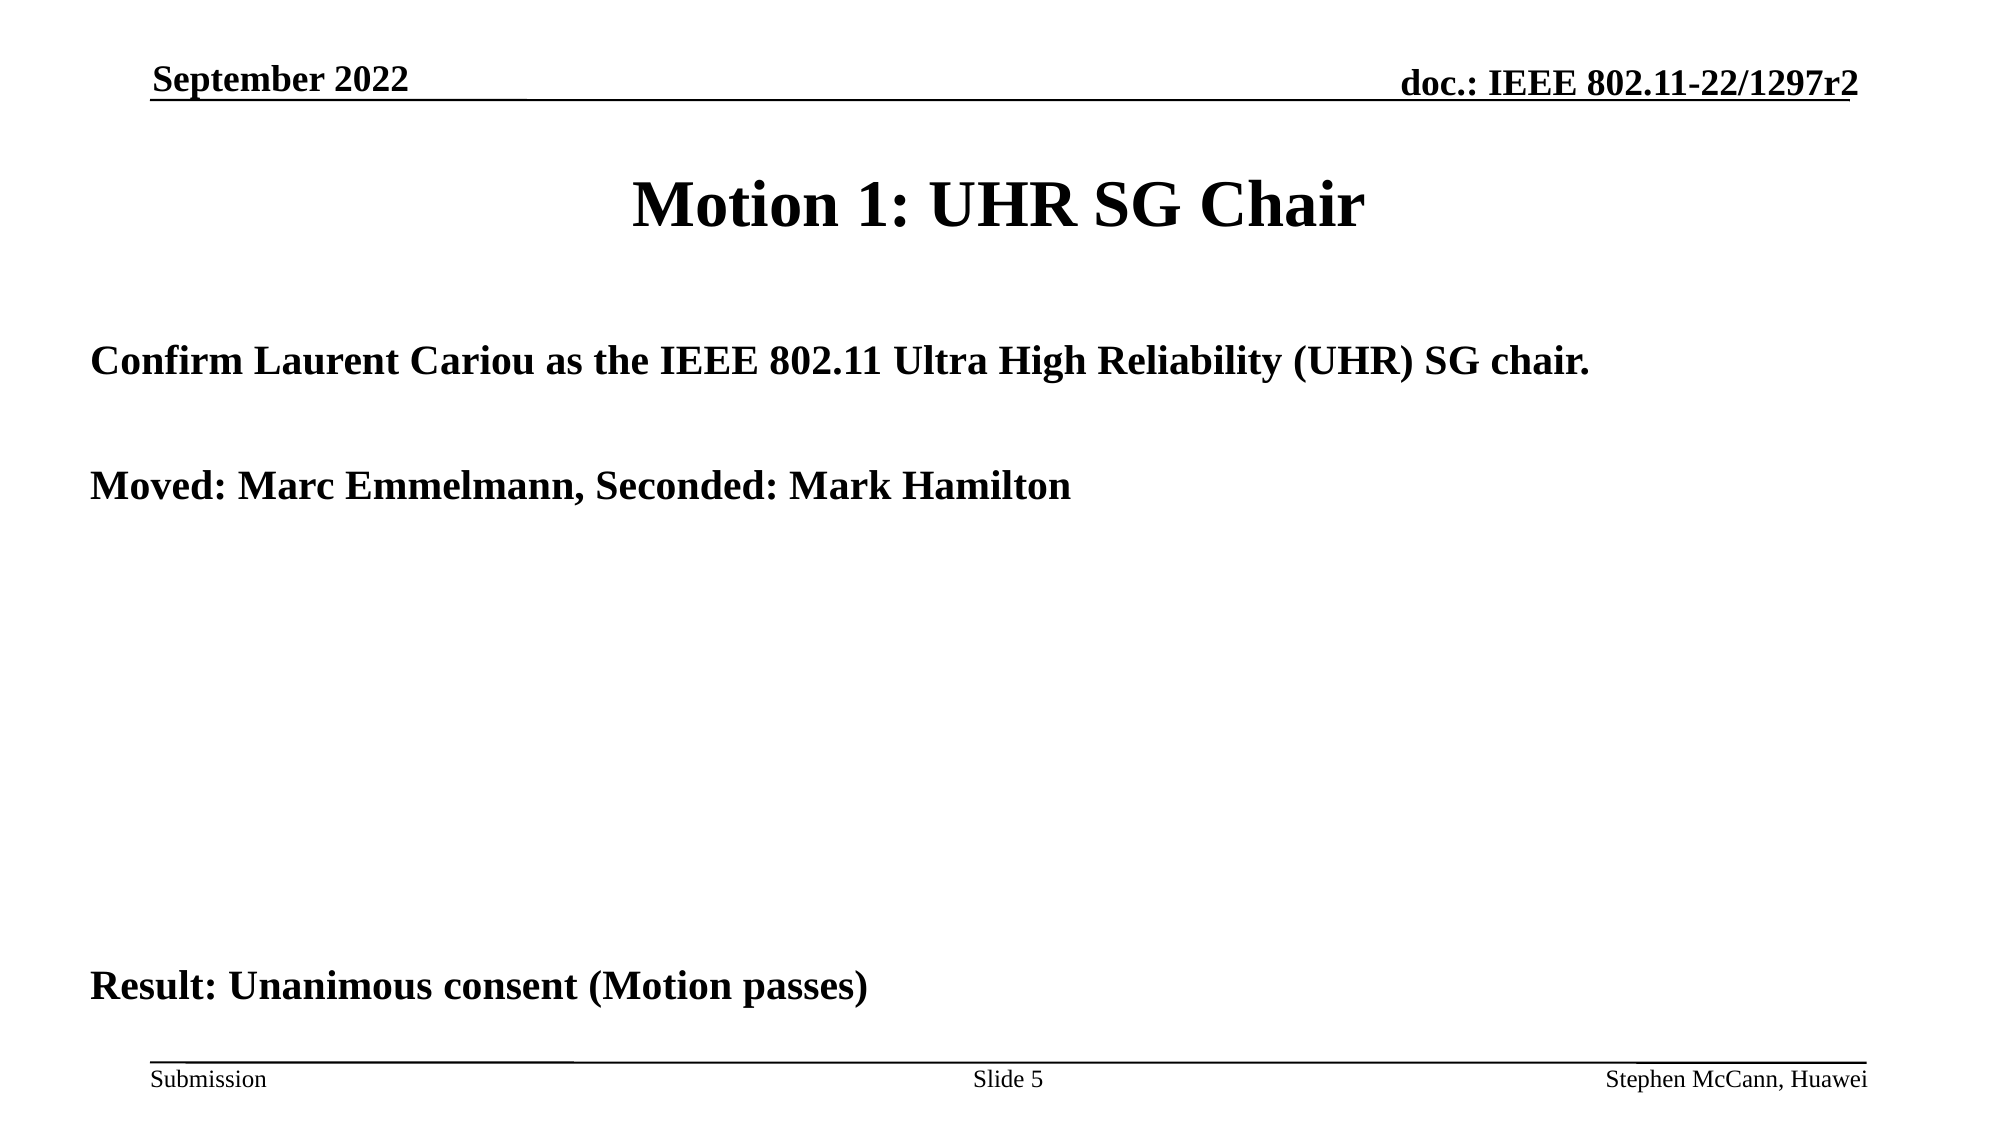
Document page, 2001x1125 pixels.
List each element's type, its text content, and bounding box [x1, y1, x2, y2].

list Confirm Laurent Cariou as the IEEE 802.11 Ultra High Reliability (UHR) SG chair. Moved: Marc Emmelmann, Seconded: Mark Hamilton Result: Unanimous consent (Motion passes) [74, 324, 1938, 1063]
slide_number Slide 5 [950, 1061, 1067, 1123]
title Motion 1: UHR SG Chair [149, 112, 1850, 288]
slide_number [152, 54, 563, 100]
footer Stephen McCann, Huawei [1171, 1061, 1869, 1093]
